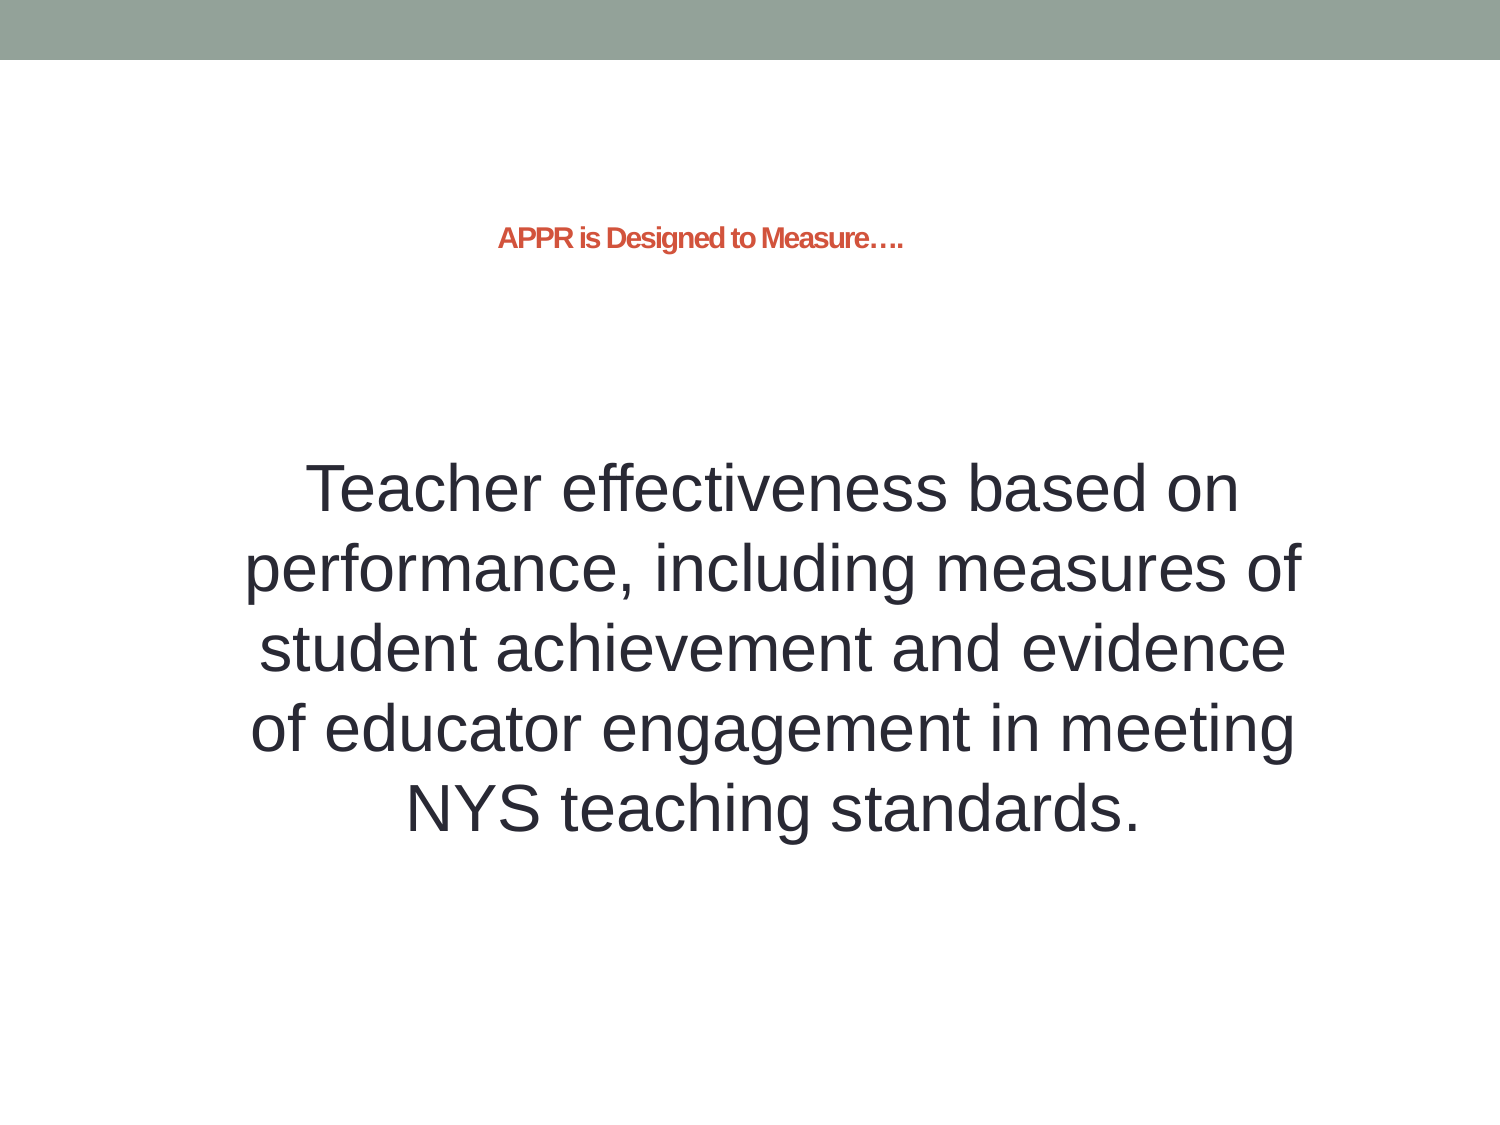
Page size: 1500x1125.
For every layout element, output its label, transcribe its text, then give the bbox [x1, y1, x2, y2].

title APPR is Designed to Measure…. [112, 112, 1290, 263]
list Teacher effectiveness based on performance, including measures of student achievement and evidence of educator engagement in meeting NYS teaching standards. [150, 387, 1338, 1025]
